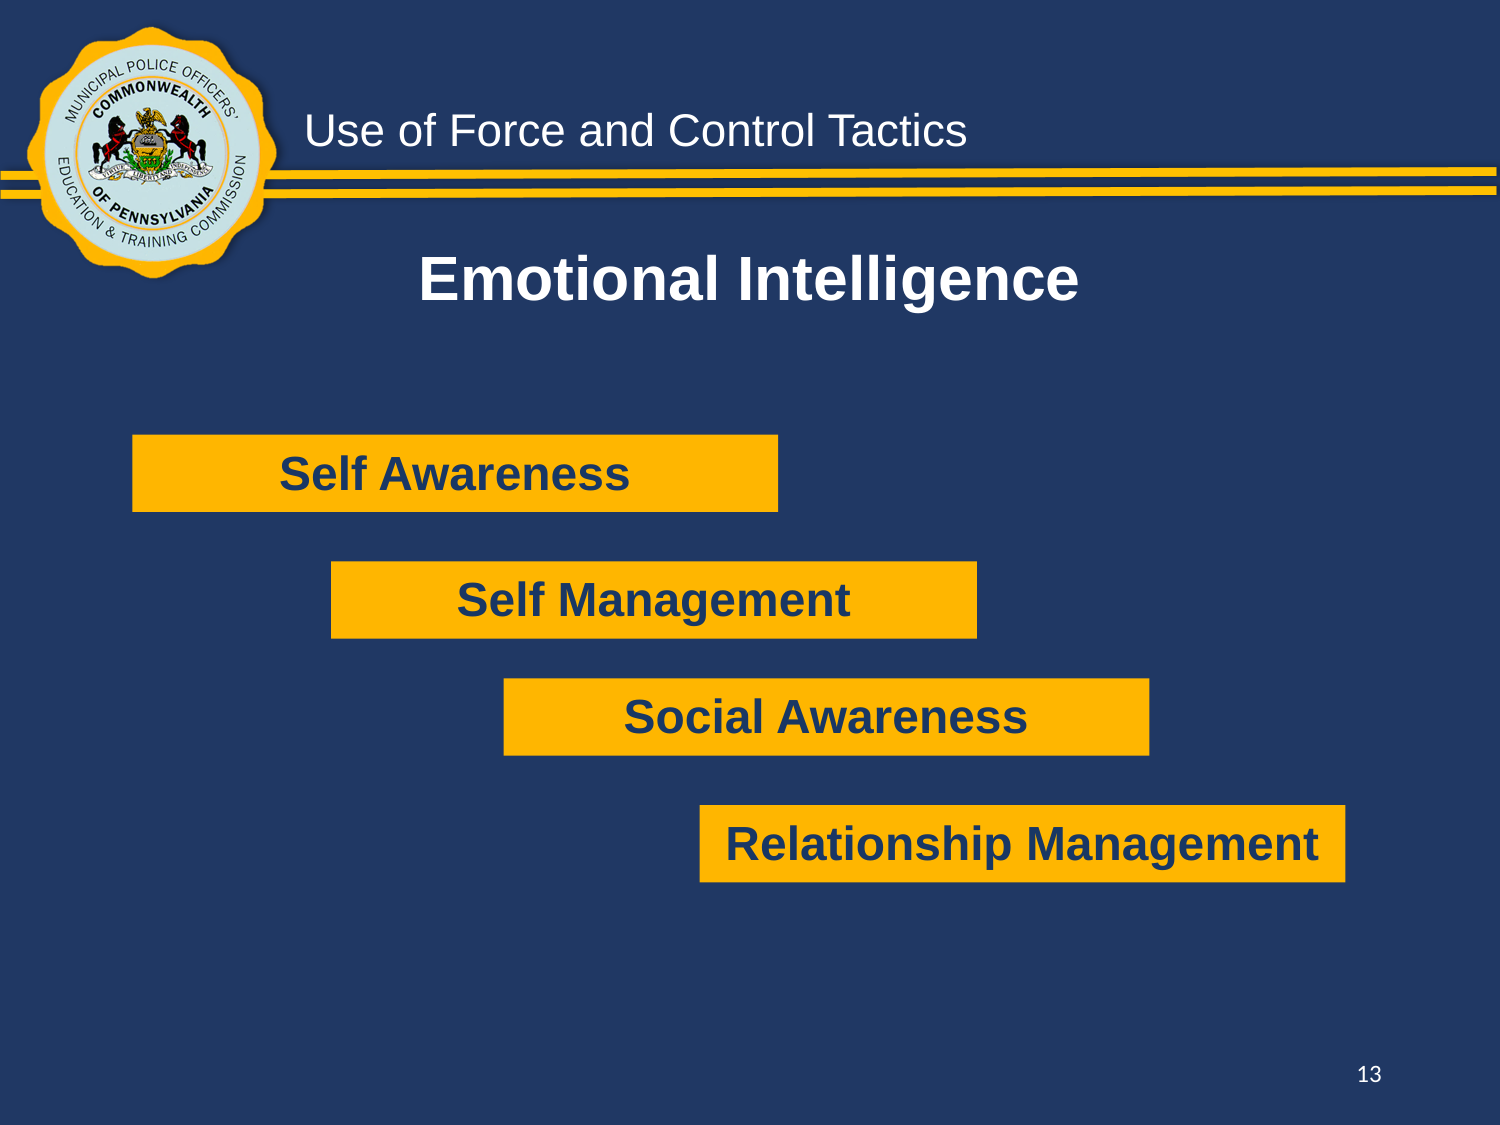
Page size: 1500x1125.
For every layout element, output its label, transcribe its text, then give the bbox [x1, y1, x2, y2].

text_box Self Management [331, 561, 977, 639]
text_box Emotional Intelligence [32, 239, 1468, 330]
slide_number 13 [1059, 1042, 1397, 1103]
text_box Social Awareness [503, 678, 1150, 756]
text_box Self Awareness [132, 434, 779, 512]
list Relationship Management [699, 805, 1346, 883]
picture [0, 24, 1500, 284]
